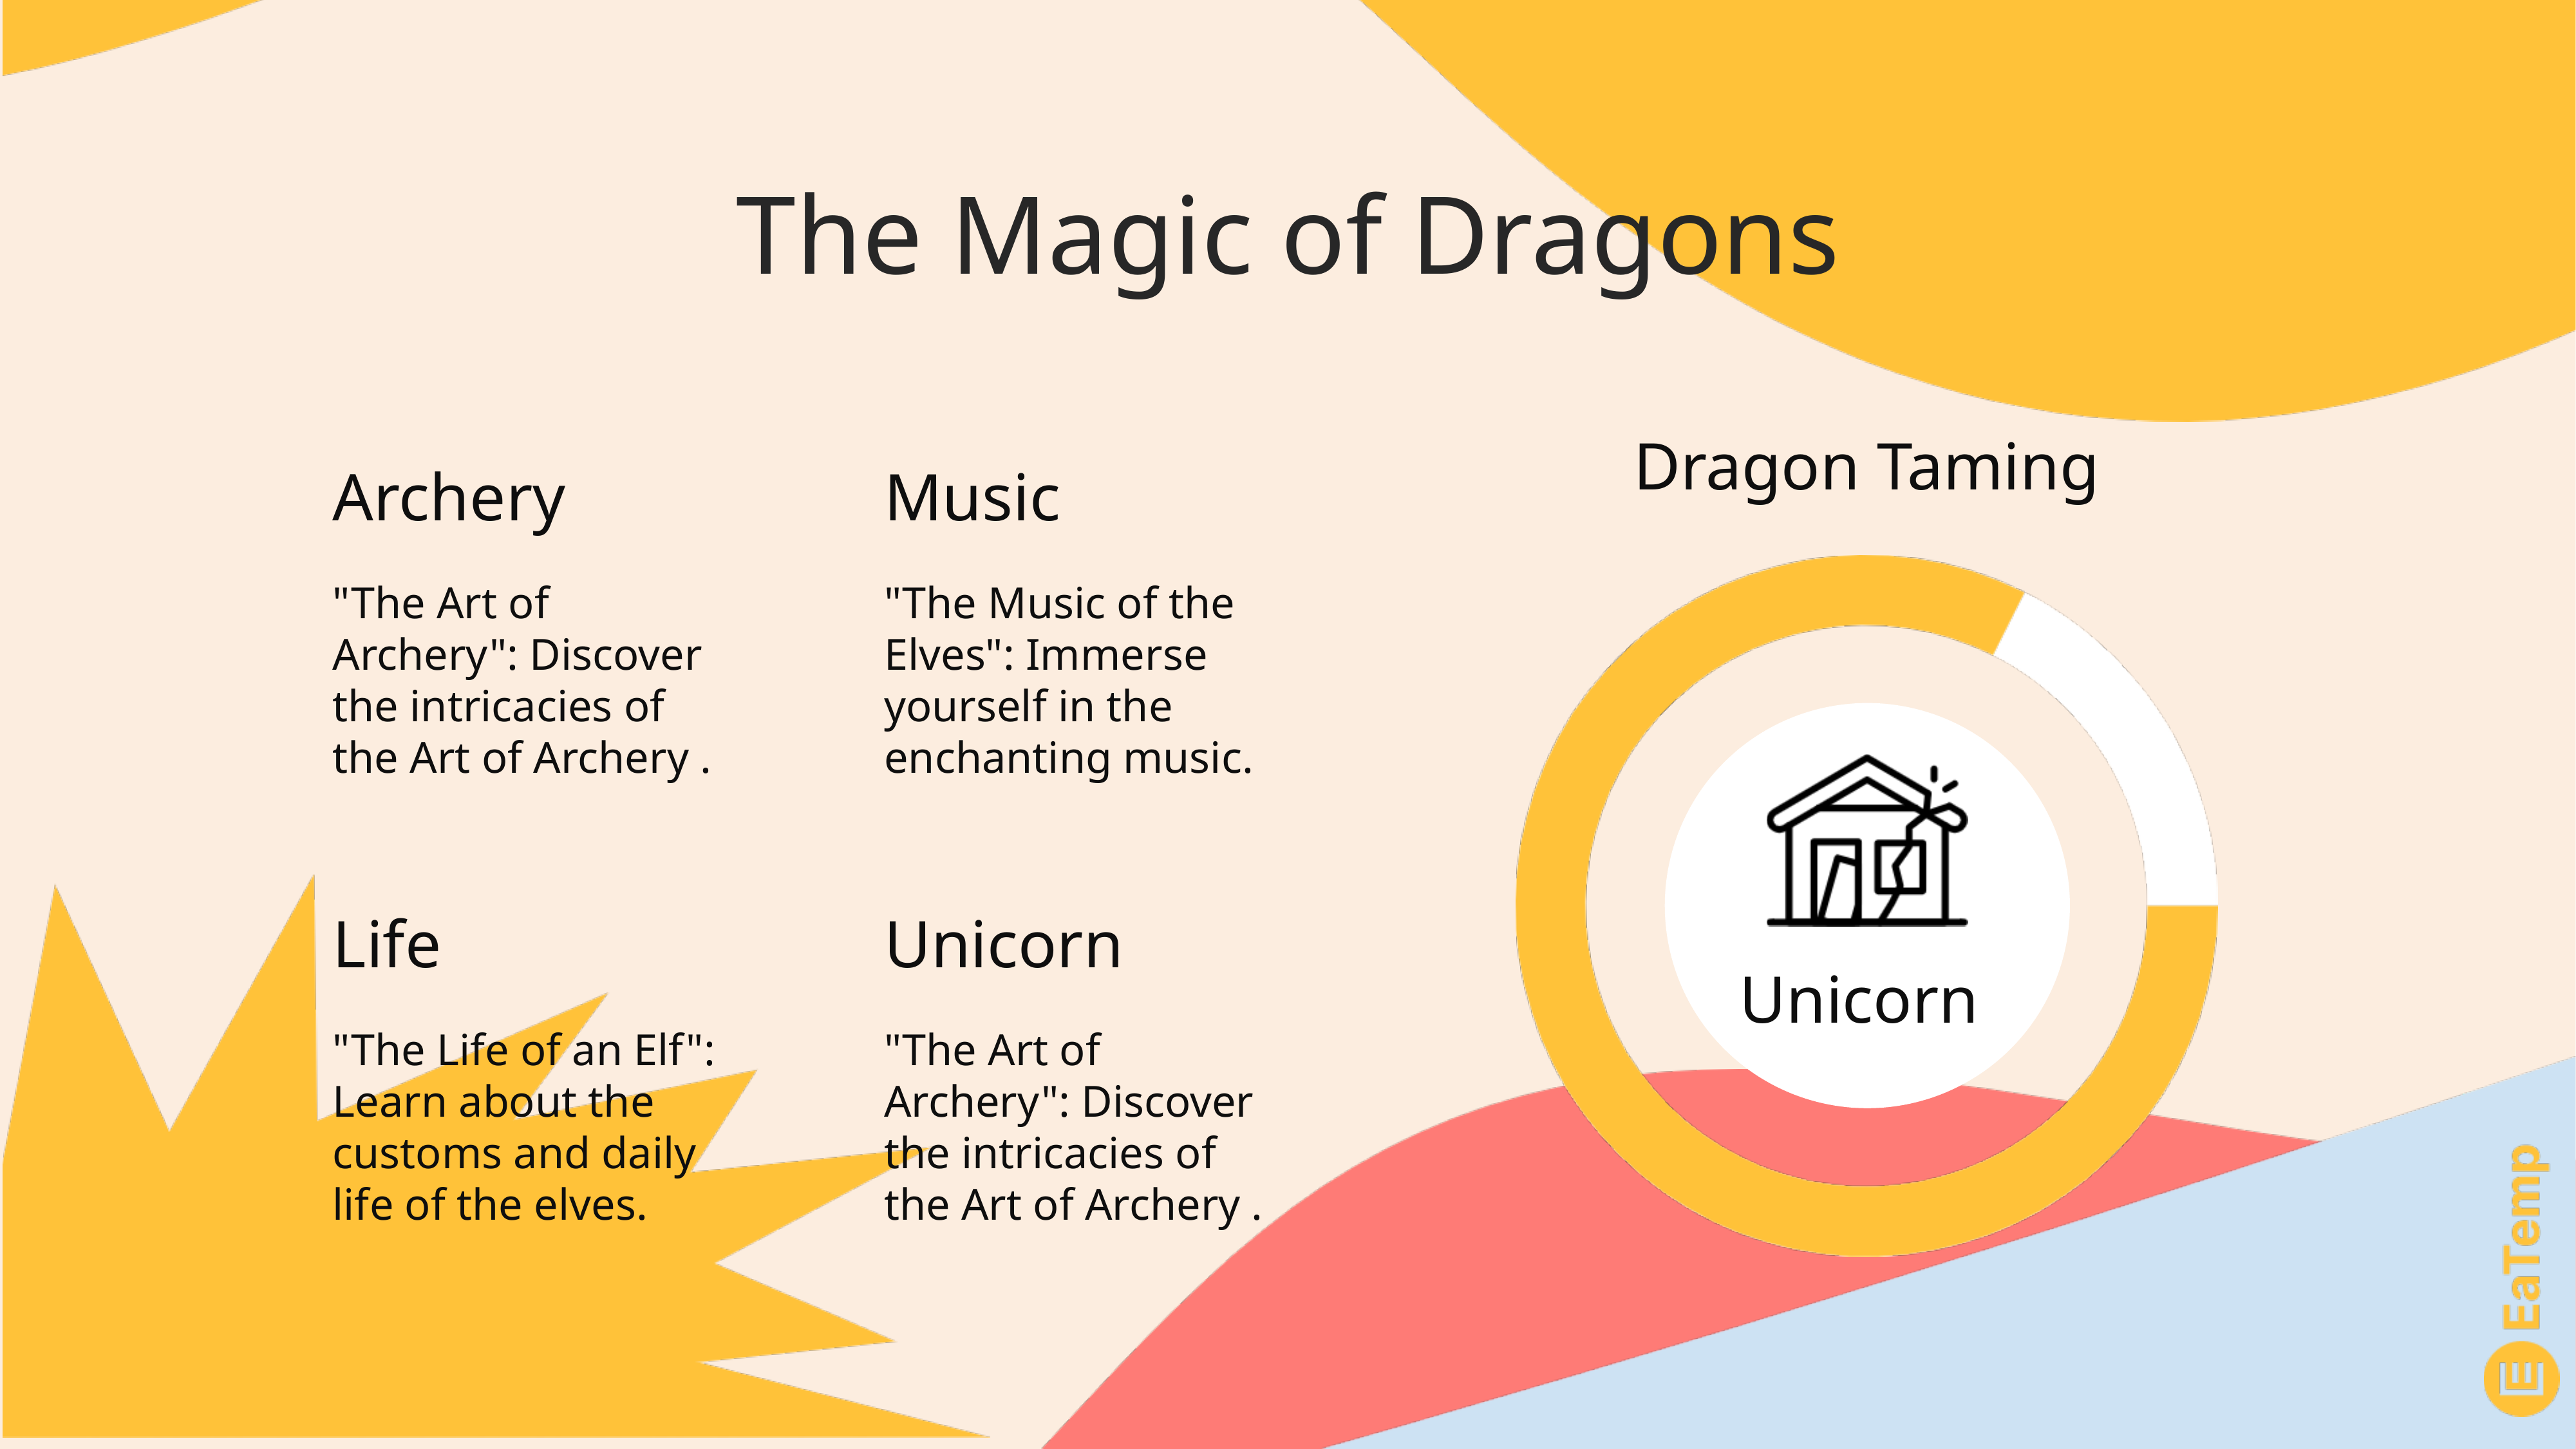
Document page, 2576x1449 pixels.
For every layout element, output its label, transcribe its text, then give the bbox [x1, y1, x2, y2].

text_box Music [884, 456, 1288, 576]
picture [2, 555, 2576, 1449]
text_box Dragon Taming [1571, 429, 2162, 545]
text_box "The Art of Archery": Discover the intricacies of the Art of Archery . [332, 575, 729, 815]
text_box "The Music of the Elves": Immerse yourself in the enchanting music. [884, 575, 1281, 815]
text_box "The Art of Archery": Discover the intricacies of the Art of Archery . [993, 1022, 1281, 1066]
text_box Archery [332, 456, 737, 576]
text_box [1516, 429, 2218, 554]
picture [2, 0, 2576, 422]
text_box Unicorn [993, 903, 1288, 1023]
